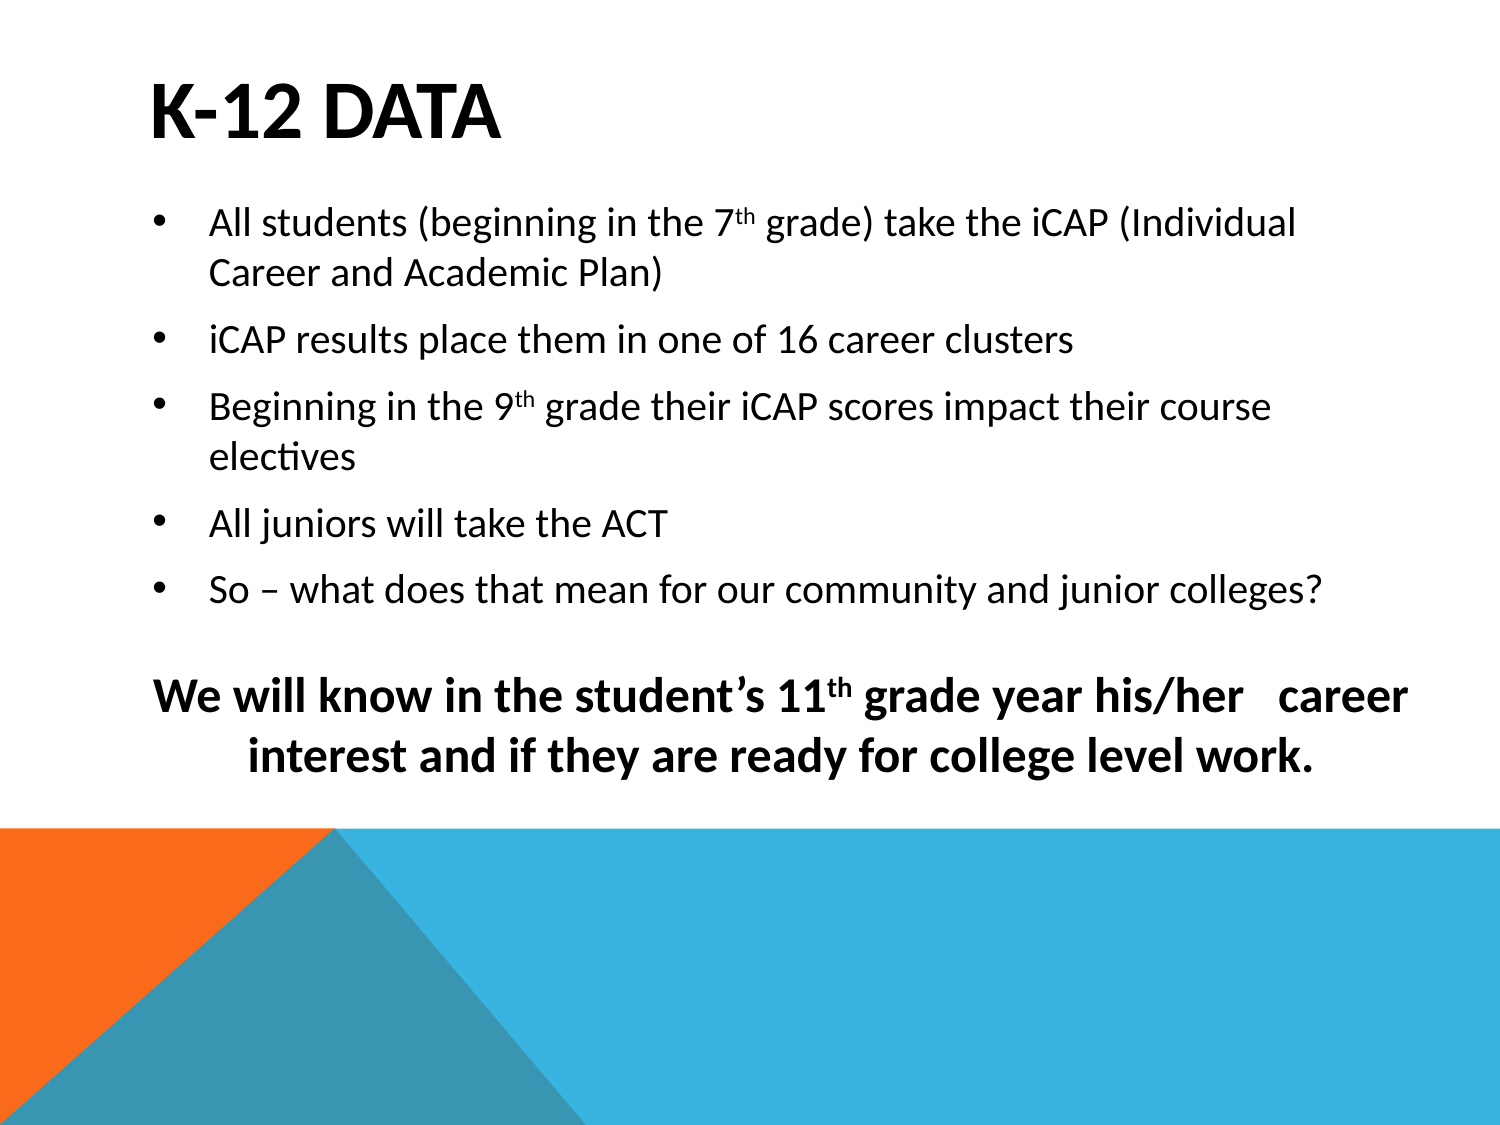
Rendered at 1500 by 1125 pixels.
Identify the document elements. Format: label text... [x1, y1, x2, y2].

list All students (beginning in the 7th grade) take the iCAP (Individual Career and Academic Plan) iCAP results place them in one of 16 career clusters Beginning in the 9th grade their iCAP scores impact their course electives All juniors will take the ACT So – what does that mean for our community and junior colleges? We will know in the student’s 11th grade year his/her career interest and if they are ready for college level work. [137, 187, 1425, 820]
title k-12 data [135, 60, 1369, 150]
